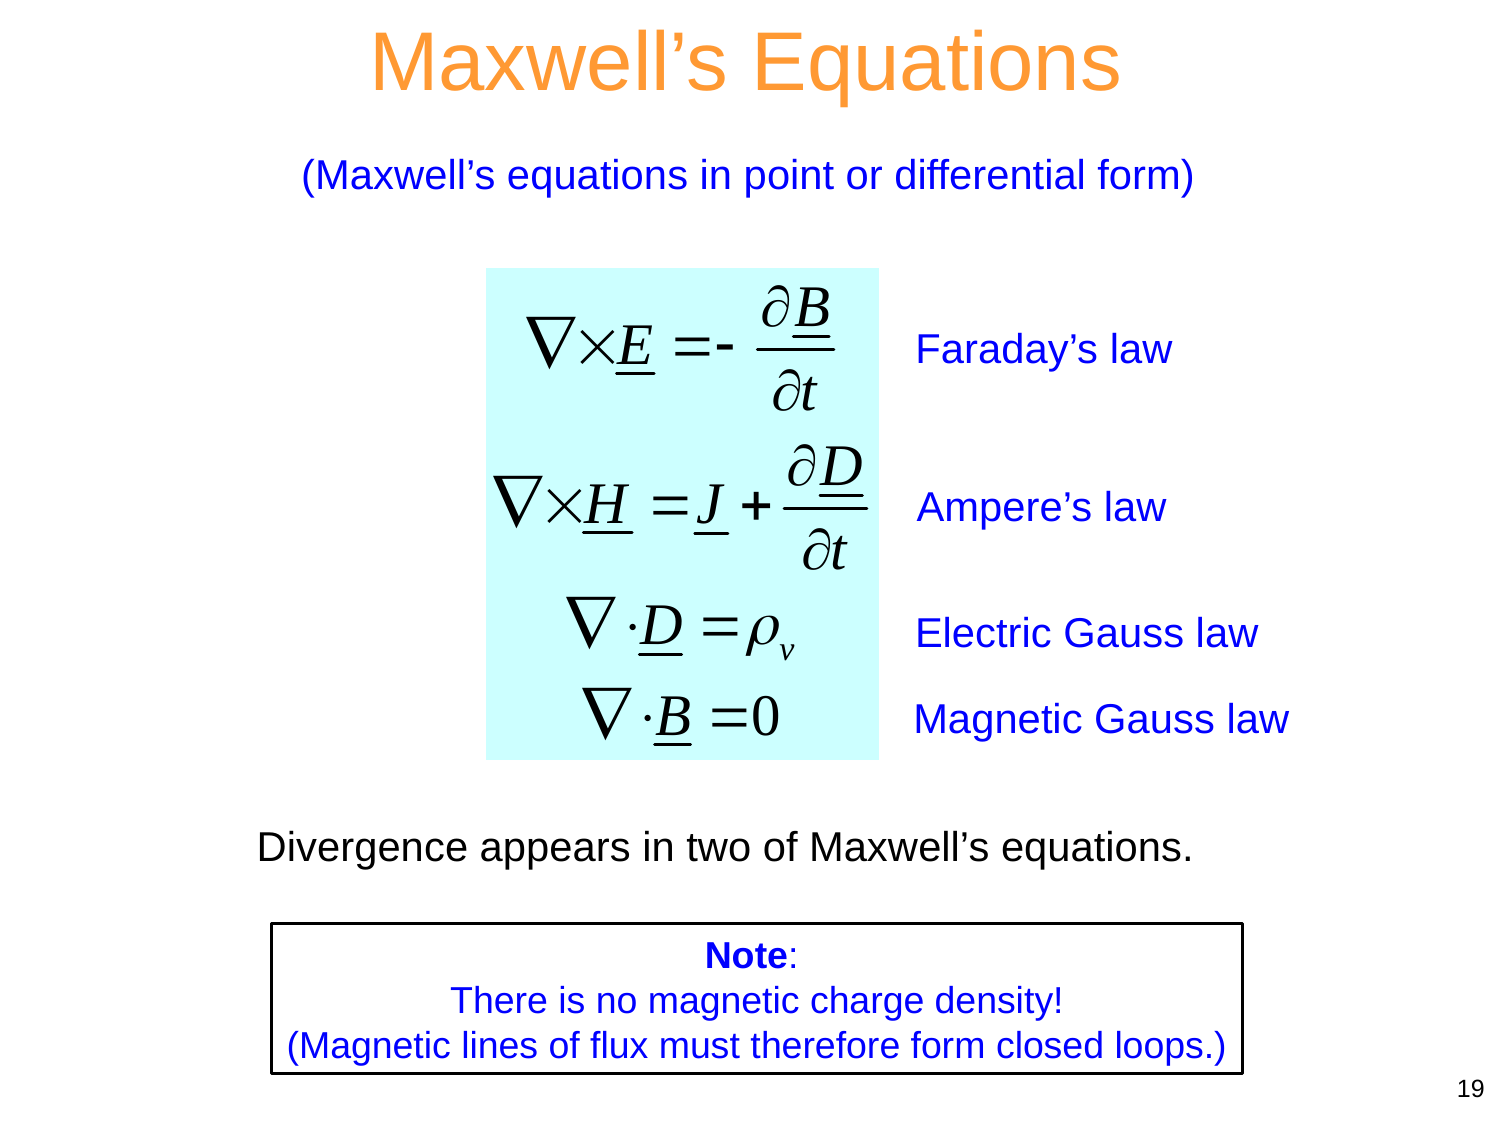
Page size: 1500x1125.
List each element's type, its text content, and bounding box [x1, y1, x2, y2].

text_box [485, 267, 879, 760]
text_box Maxwell’s Equations [25, 0, 1443, 115]
text_box Divergence appears in two of Maxwell’s equations. [241, 812, 1209, 878]
text_box Note: There is no magnetic charge density! (Magnetic lines of flux must therefore form closed loops.) [271, 923, 1243, 1074]
text_box Magnetic Gauss law [898, 684, 1305, 749]
text_box Electric Gauss law [900, 598, 1274, 663]
slide_number 19 [1187, 1050, 1500, 1125]
text_box Ampere’s law [901, 472, 1182, 538]
text_box Faraday’s law [900, 314, 1188, 380]
text_box (Maxwell’s equations in point or differential form) [286, 140, 1211, 206]
